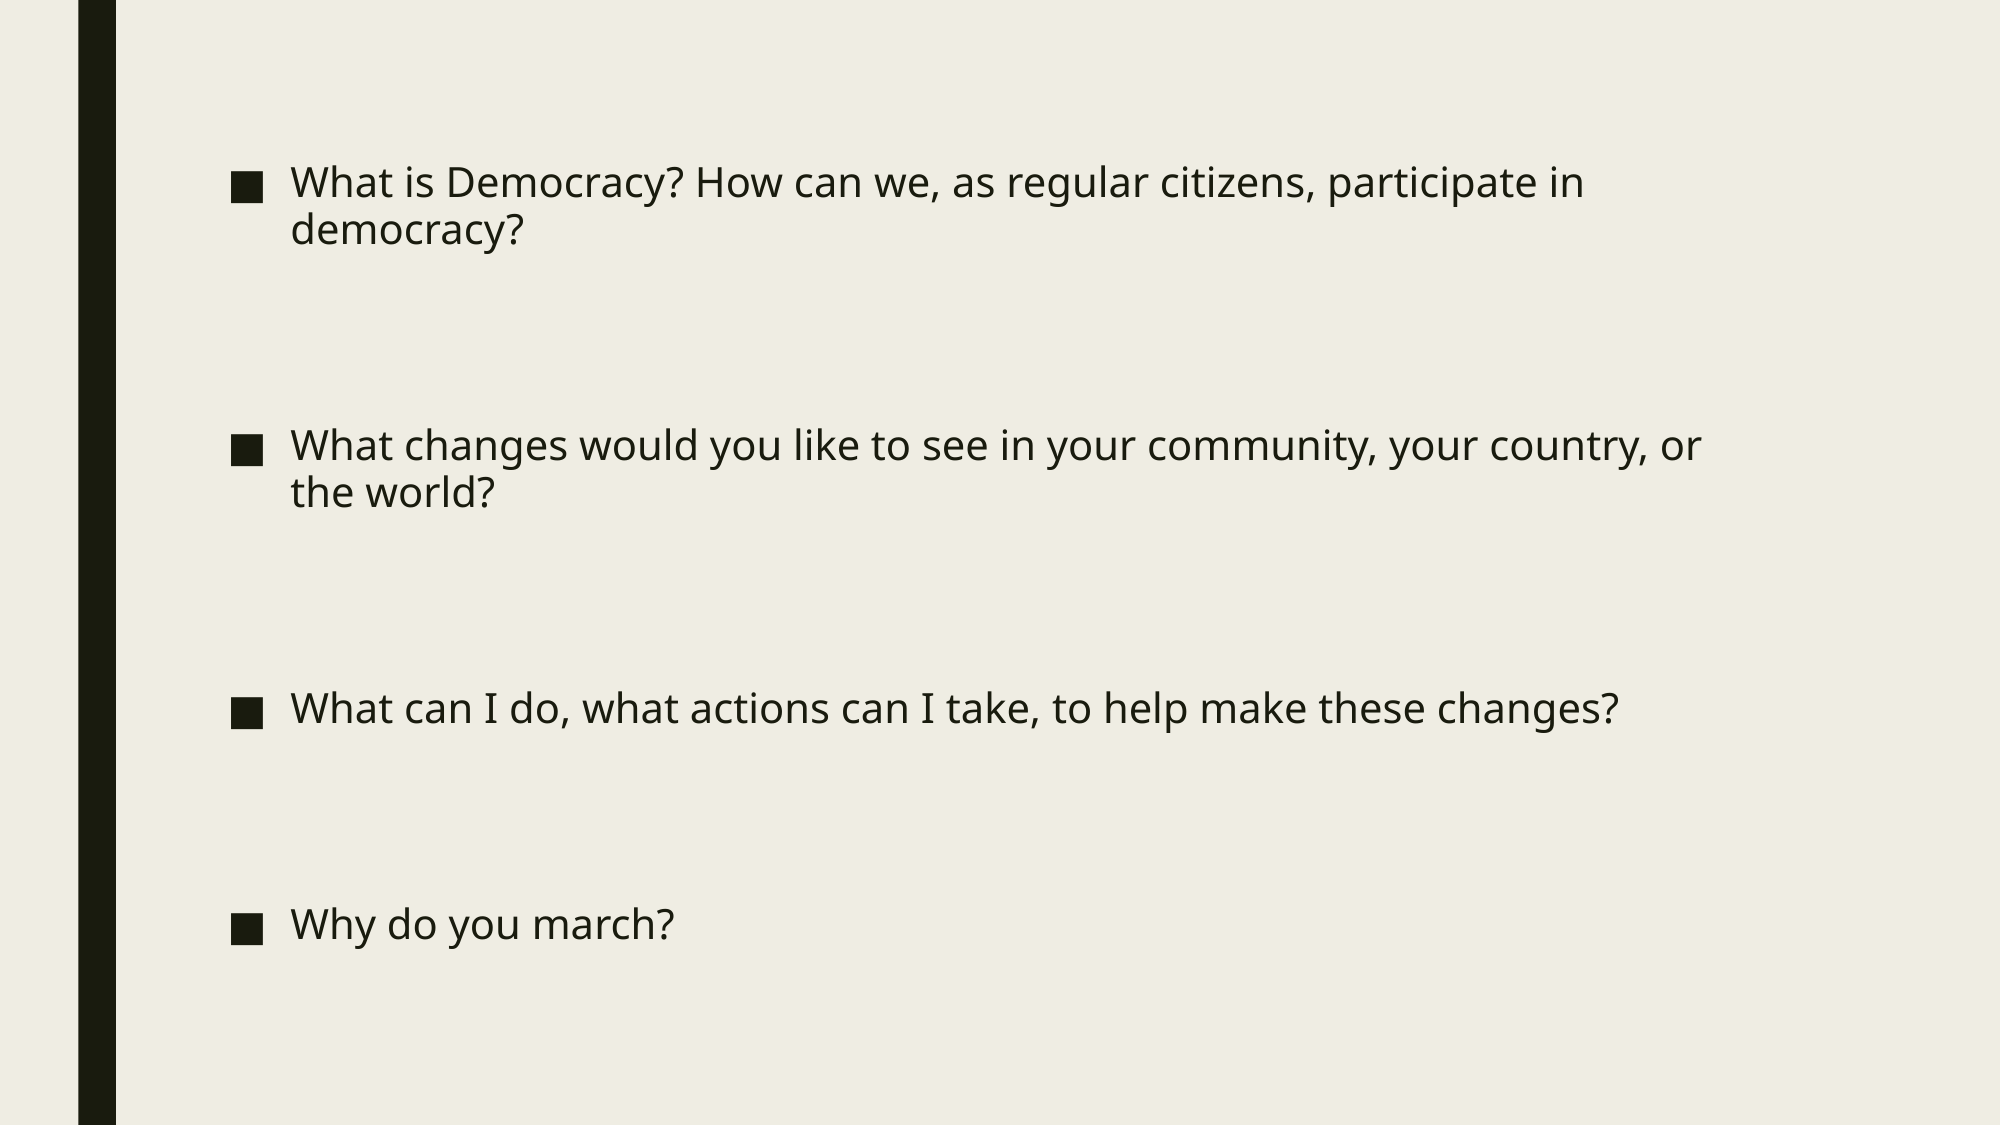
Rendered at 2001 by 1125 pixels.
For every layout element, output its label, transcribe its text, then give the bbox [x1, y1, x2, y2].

list What is Democracy? How can we, as regular citizens, participate in democracy? What changes would you like to see in your community, your country, or the world? What can I do, what actions can I take, to help make these changes? Why do you march? [212, 152, 1788, 740]
